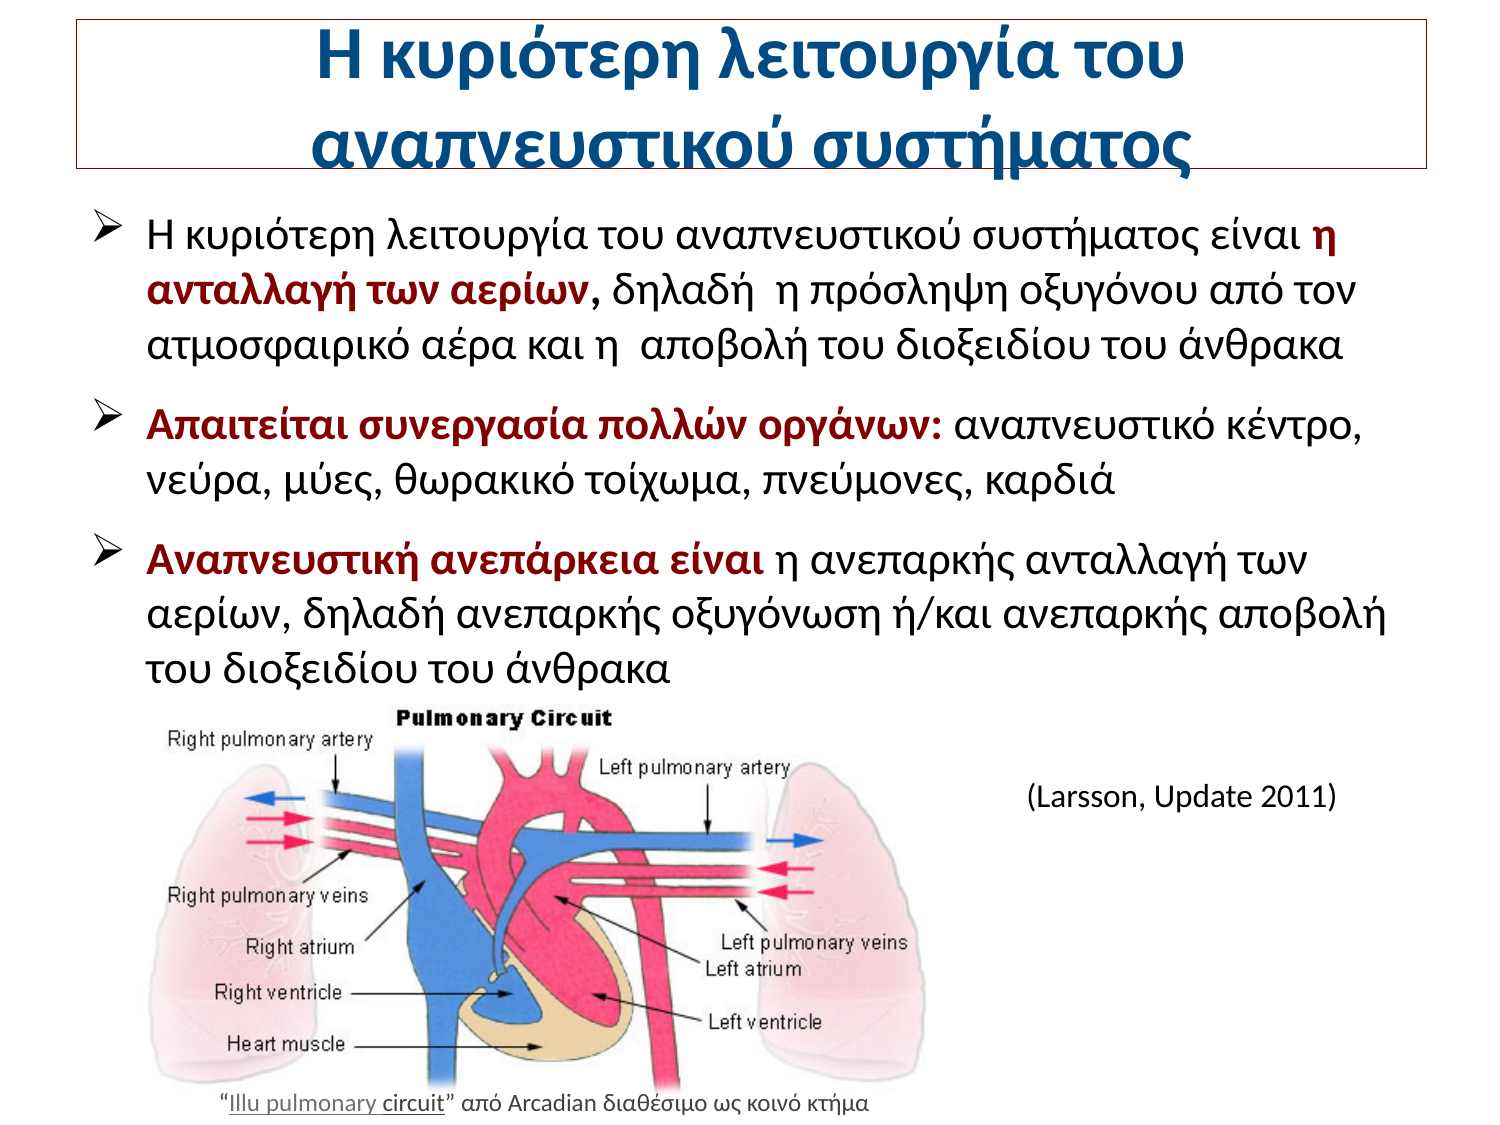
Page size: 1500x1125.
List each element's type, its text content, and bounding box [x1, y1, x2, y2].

picture [137, 703, 951, 1096]
text_box “Illu pulmonary circuit” από Arcadian διαθέσιμο ως κοινό κτήμα [203, 1102, 885, 1125]
title Η κυριότερη λειτουργία του αναπνευστικού συστήματος [76, 19, 1427, 169]
text_box (Larsson, Update 2011) [957, 775, 1353, 822]
list Η κυριότερη λειτουργία του αναπνευστικού συστήματος είναι η ανταλλαγή των αερίων, δηλαδή η πρόσληψη οξυγόνου από τον ατμοσφαιρικό αέρα και η αποβολή του διοξειδίου του άνθρακα Απαιτείται συνεργασία πολλών οργάνων: αναπνευστικό κέντρο, νεύρα, μύες, θωρακικό τοίχωμα, πνεύμονες, καρδιά Αναπνευστική ανεπάρκεια είναι η ανεπαρκής ανταλλαγή των αερίων, δηλαδή ανεπαρκής οξυγόνωση ή/και ανεπαρκής αποβολή του διοξειδίου του άνθρακα [75, 196, 1425, 1024]
